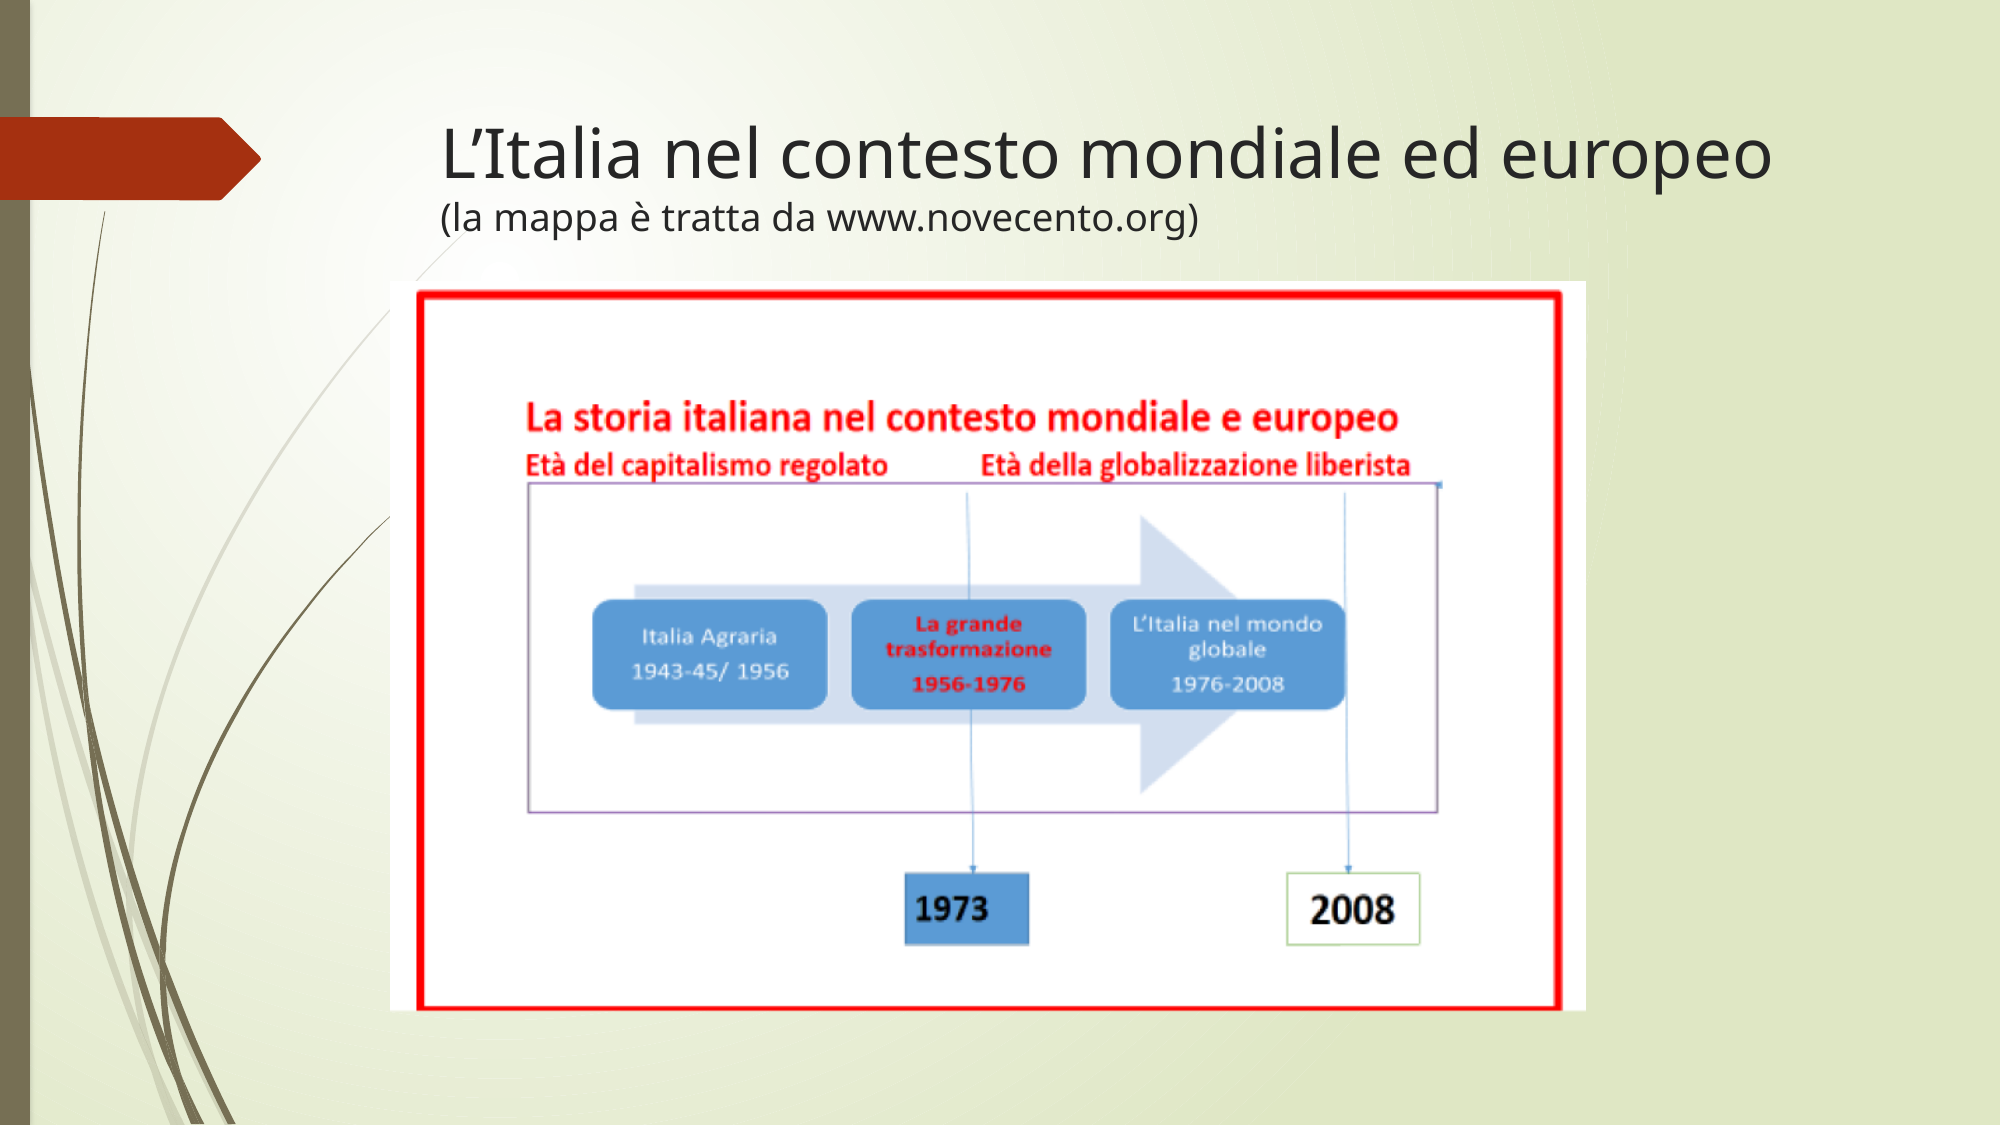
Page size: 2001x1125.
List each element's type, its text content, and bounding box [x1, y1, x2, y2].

title L’Italia nel contesto mondiale ed europeo (la mappa è tratta da www.novecento.org) [425, 102, 1888, 313]
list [390, 280, 1587, 1020]
